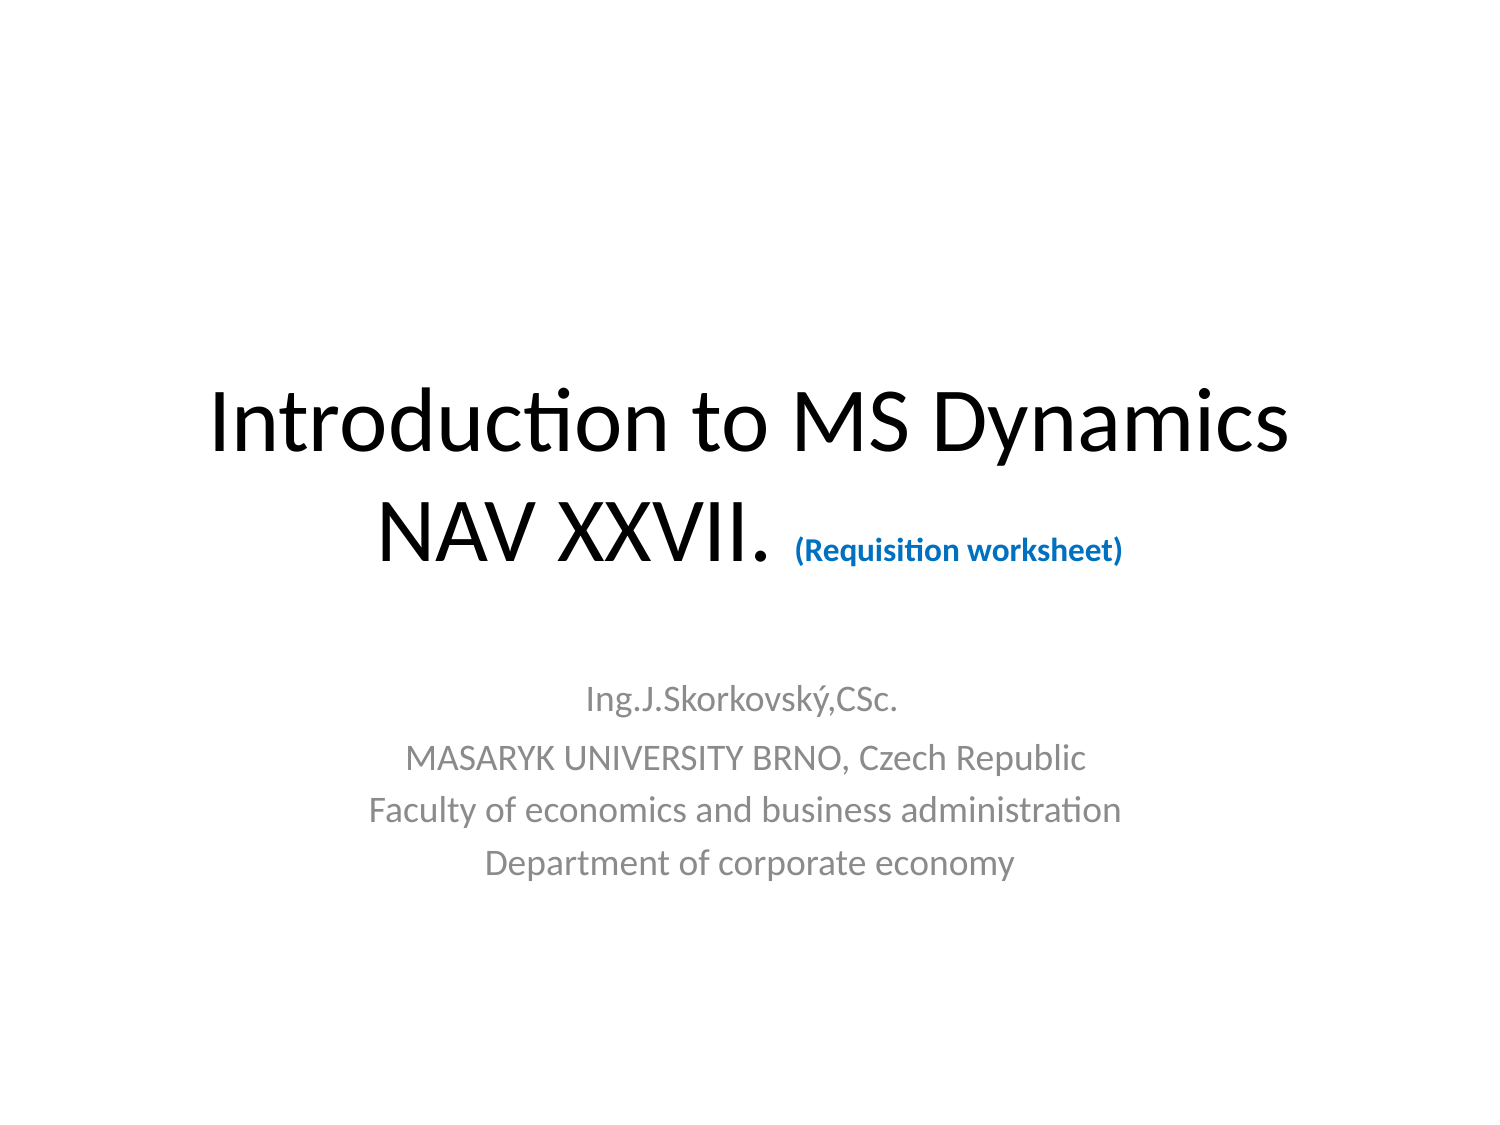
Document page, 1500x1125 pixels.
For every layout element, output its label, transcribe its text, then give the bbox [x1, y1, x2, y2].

title Introduction to MS Dynamics NAV XXVII. (Requisition worksheet) [112, 349, 1388, 591]
subtitle Ing.J.Skorkovský,CSc. MASARYK UNIVERSITY BRNO, Czech Republic Faculty of economics and business administration Department of corporate economy [225, 637, 1275, 925]
